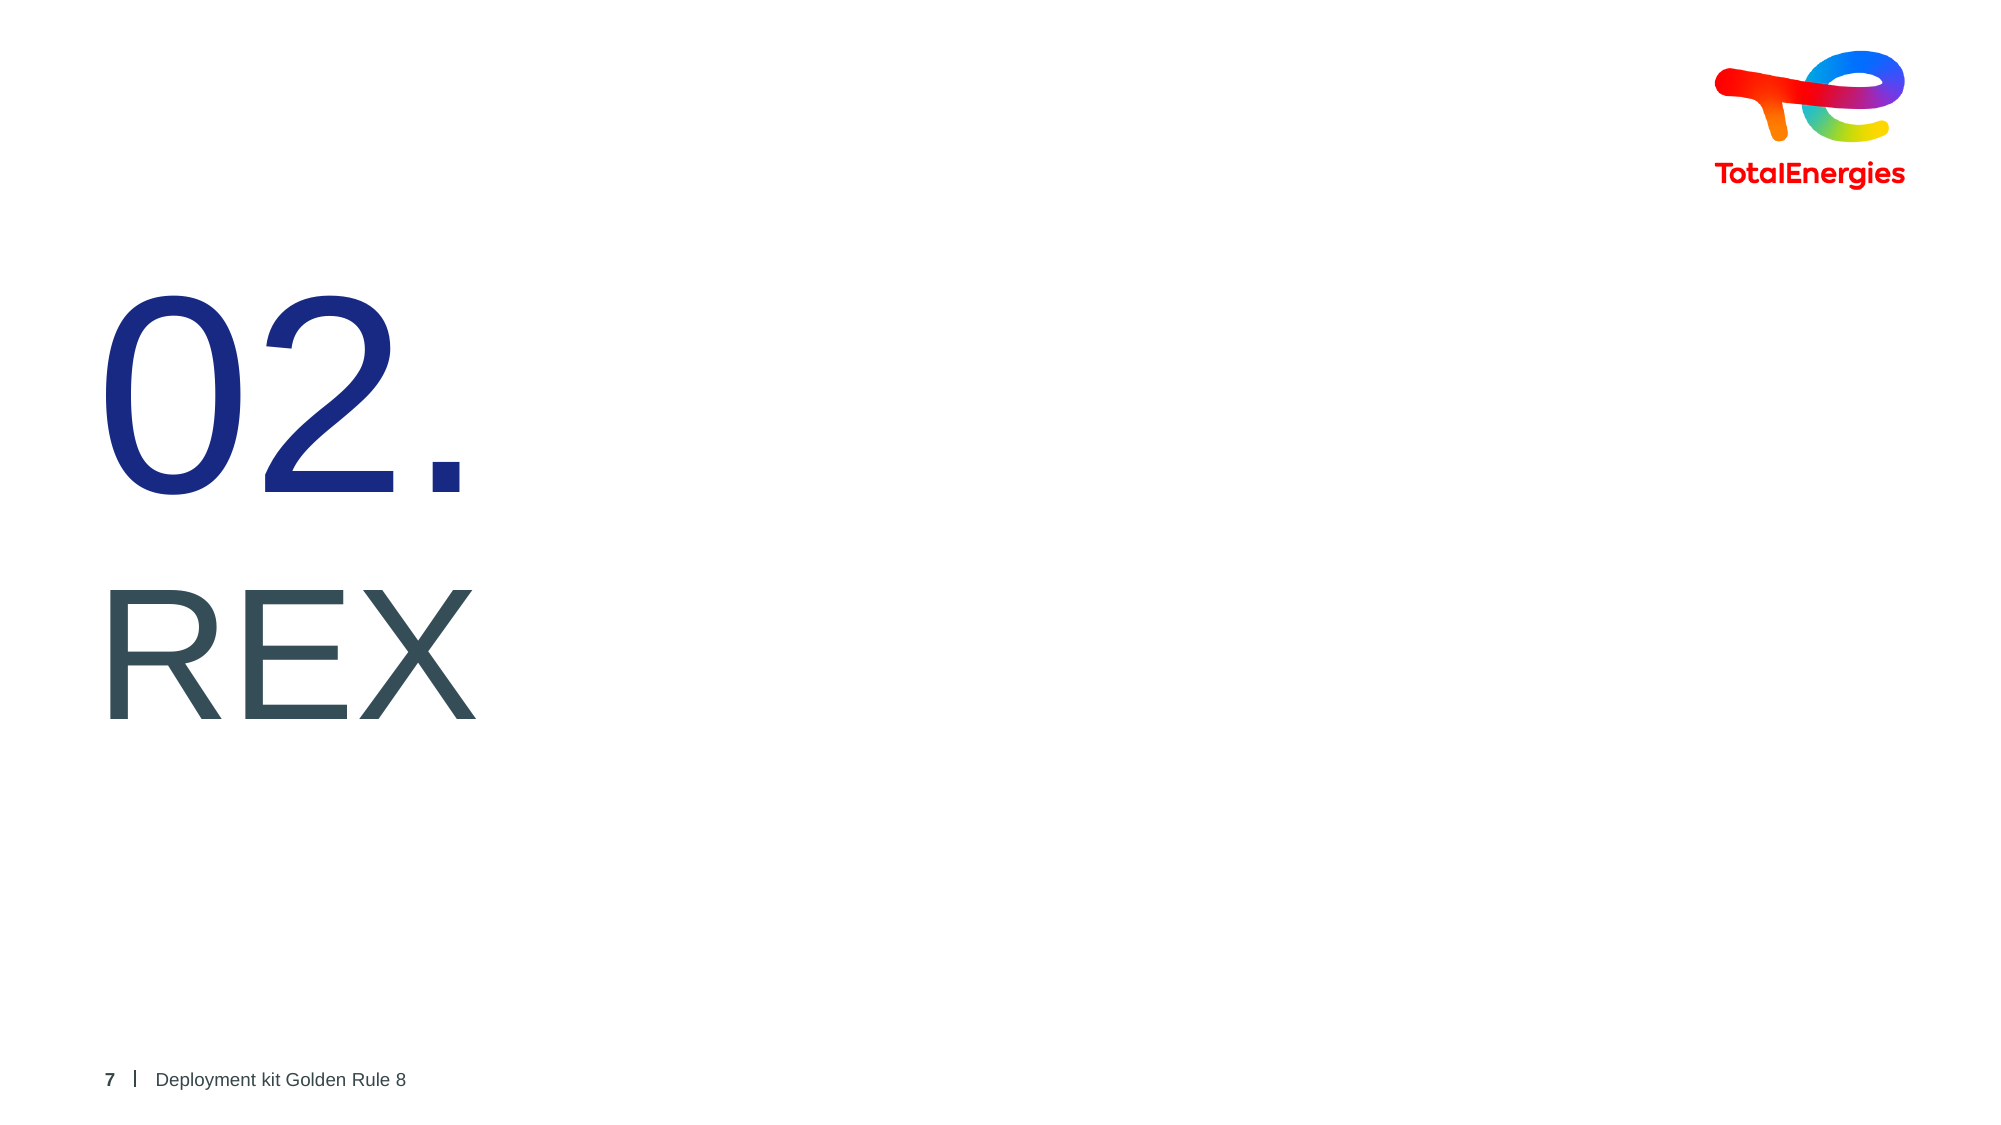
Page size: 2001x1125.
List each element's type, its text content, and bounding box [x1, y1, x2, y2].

footer Deployment kit Golden Rule 8 [140, 1058, 732, 1100]
text_box 02. REX [80, 332, 1829, 683]
picture [1688, 24, 1931, 216]
slide_number 7 [35, 1058, 131, 1100]
